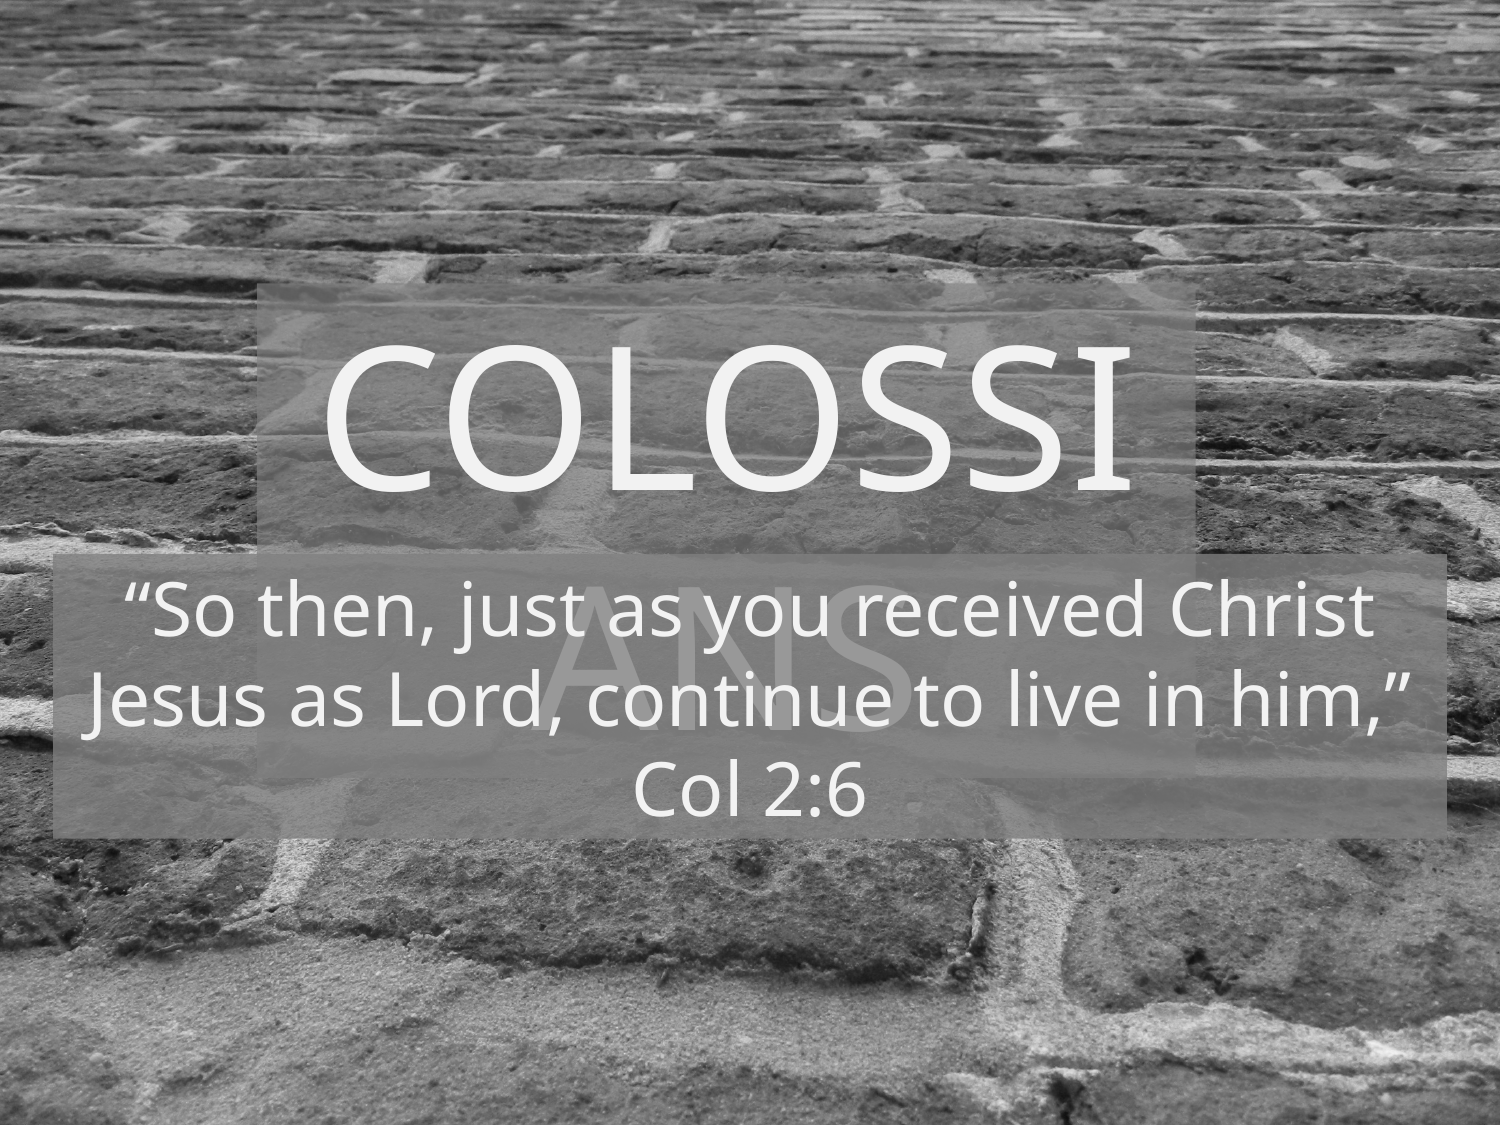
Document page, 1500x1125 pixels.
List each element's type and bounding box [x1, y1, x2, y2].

picture [0, 0, 1500, 1125]
text_box [52, 283, 1448, 842]
